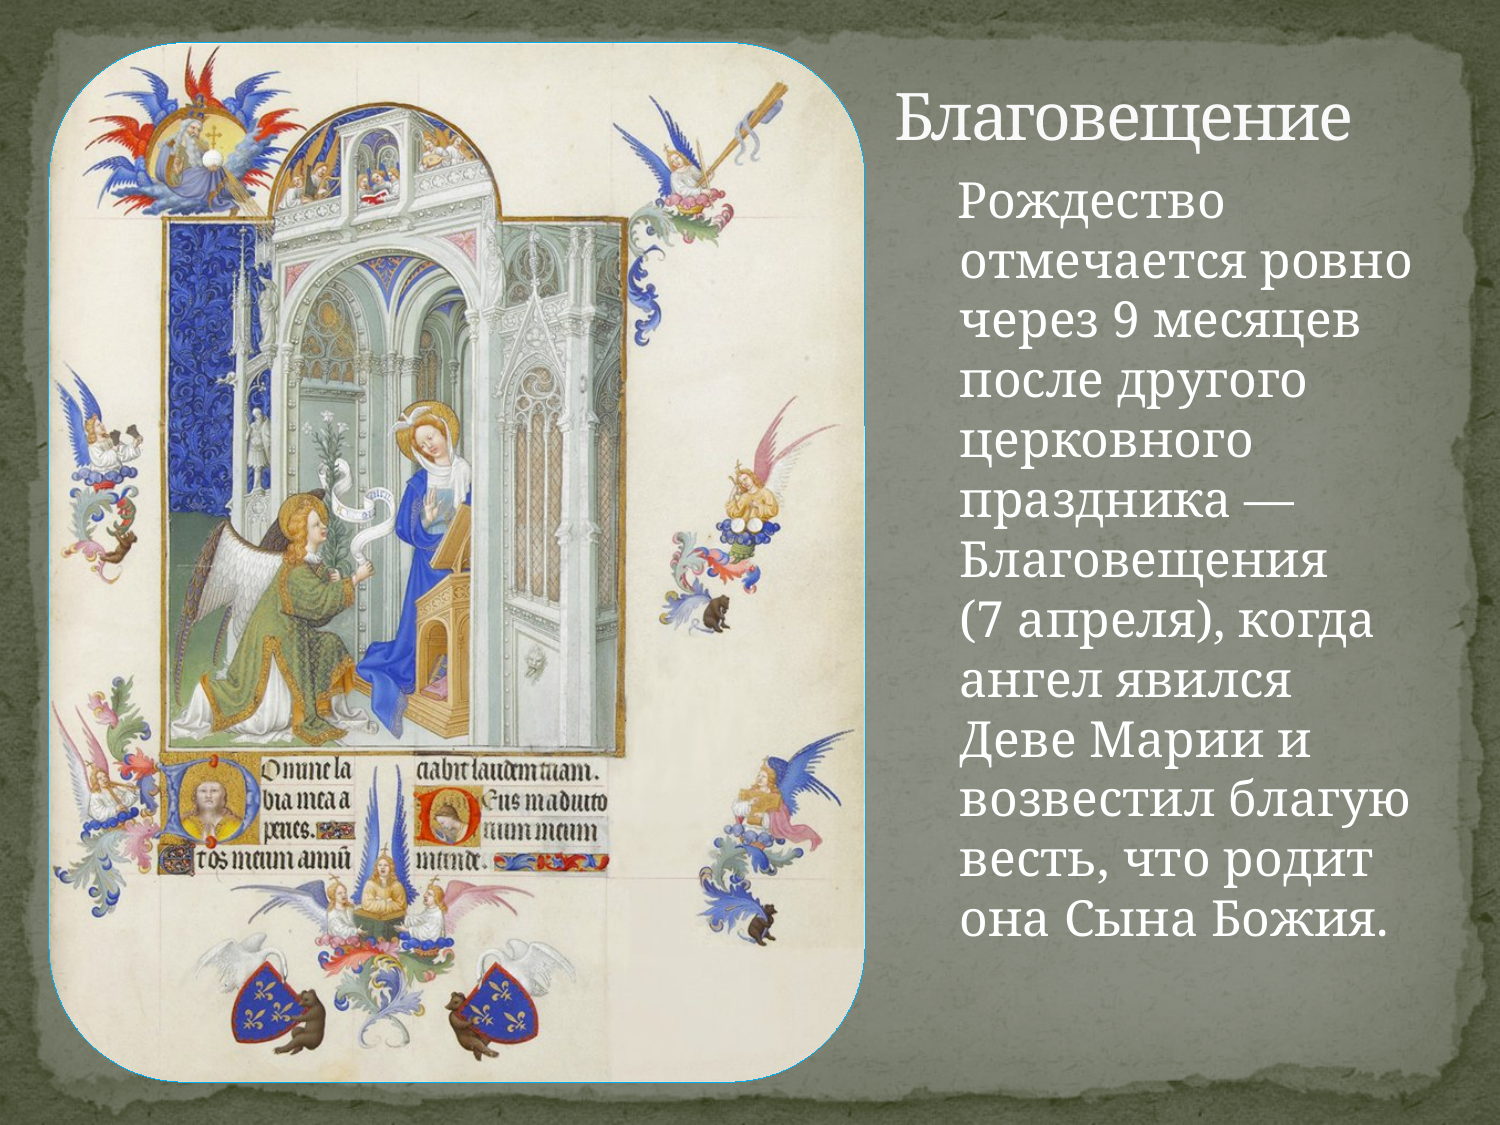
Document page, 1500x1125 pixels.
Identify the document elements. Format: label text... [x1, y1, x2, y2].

title Благовещение [879, 24, 1425, 161]
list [51, 45, 864, 1081]
list Рождество отмечается ровно через 9 месяцев после другого церковного праздника — Благовещения (7 апреля), когда ангел явился Деве Марии и возвестил благую весть, что родит она Сына Божия. [903, 160, 1429, 1071]
